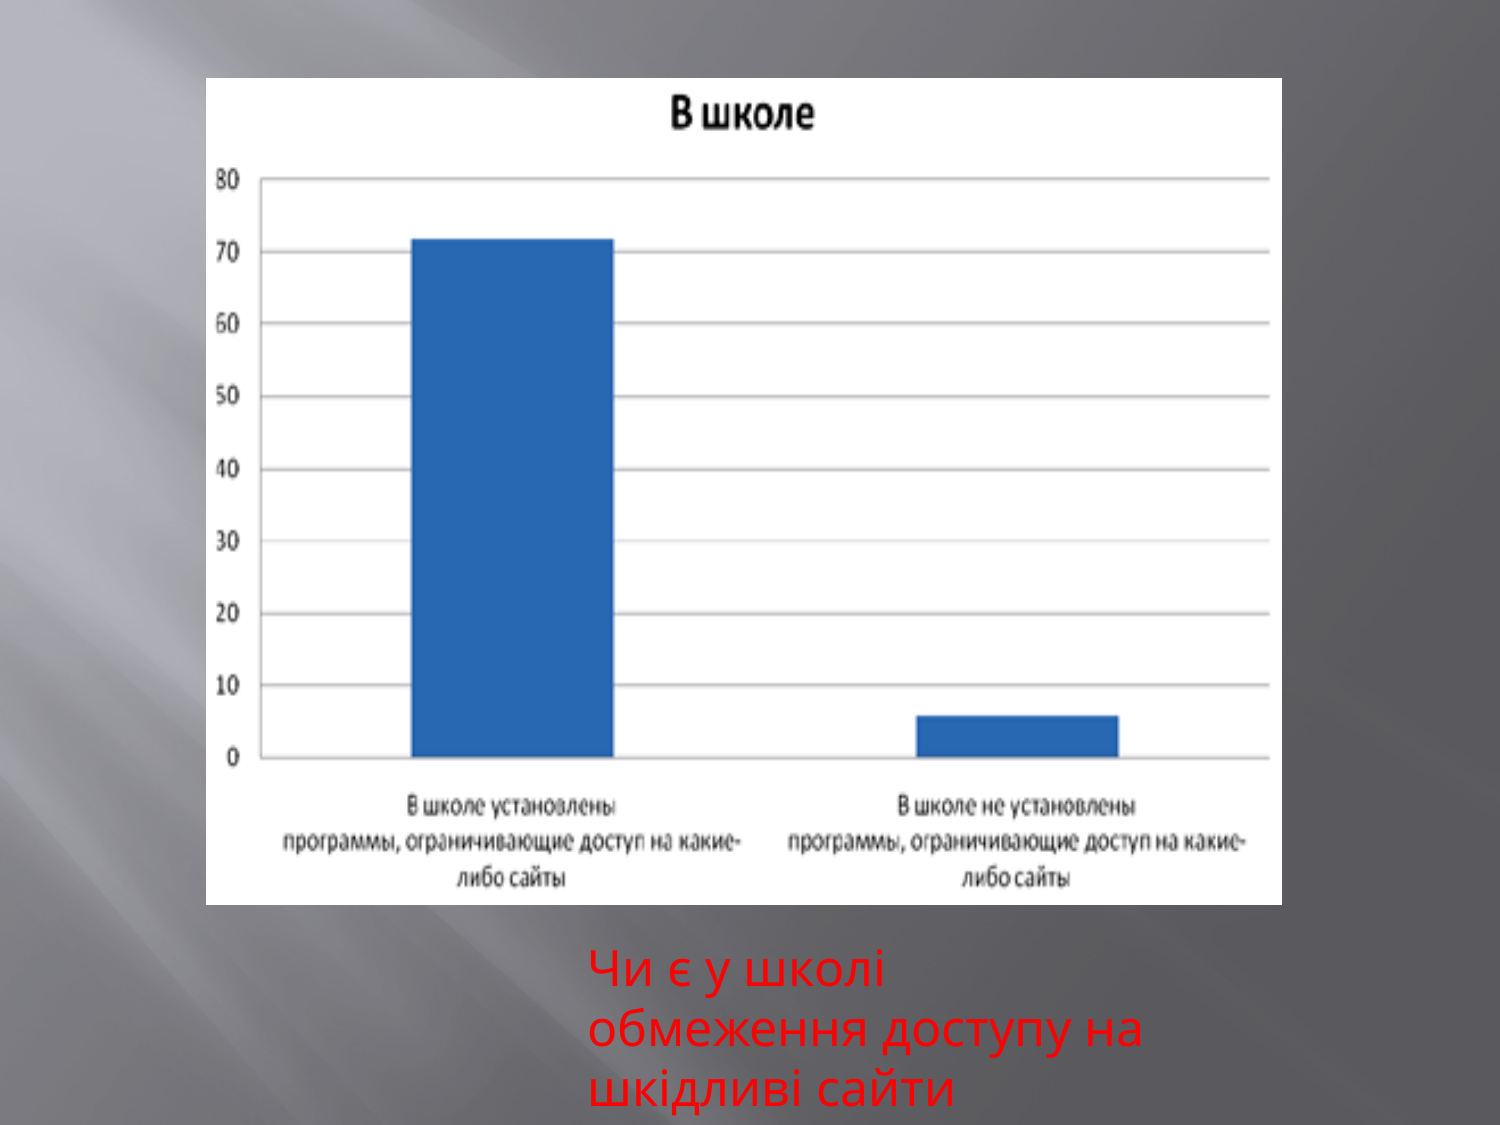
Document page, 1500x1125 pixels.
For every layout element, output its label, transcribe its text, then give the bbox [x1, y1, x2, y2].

picture [206, 77, 1282, 906]
text_box Чи є у школі обмеження доступу на шкідливі сайти [572, 947, 1164, 1124]
